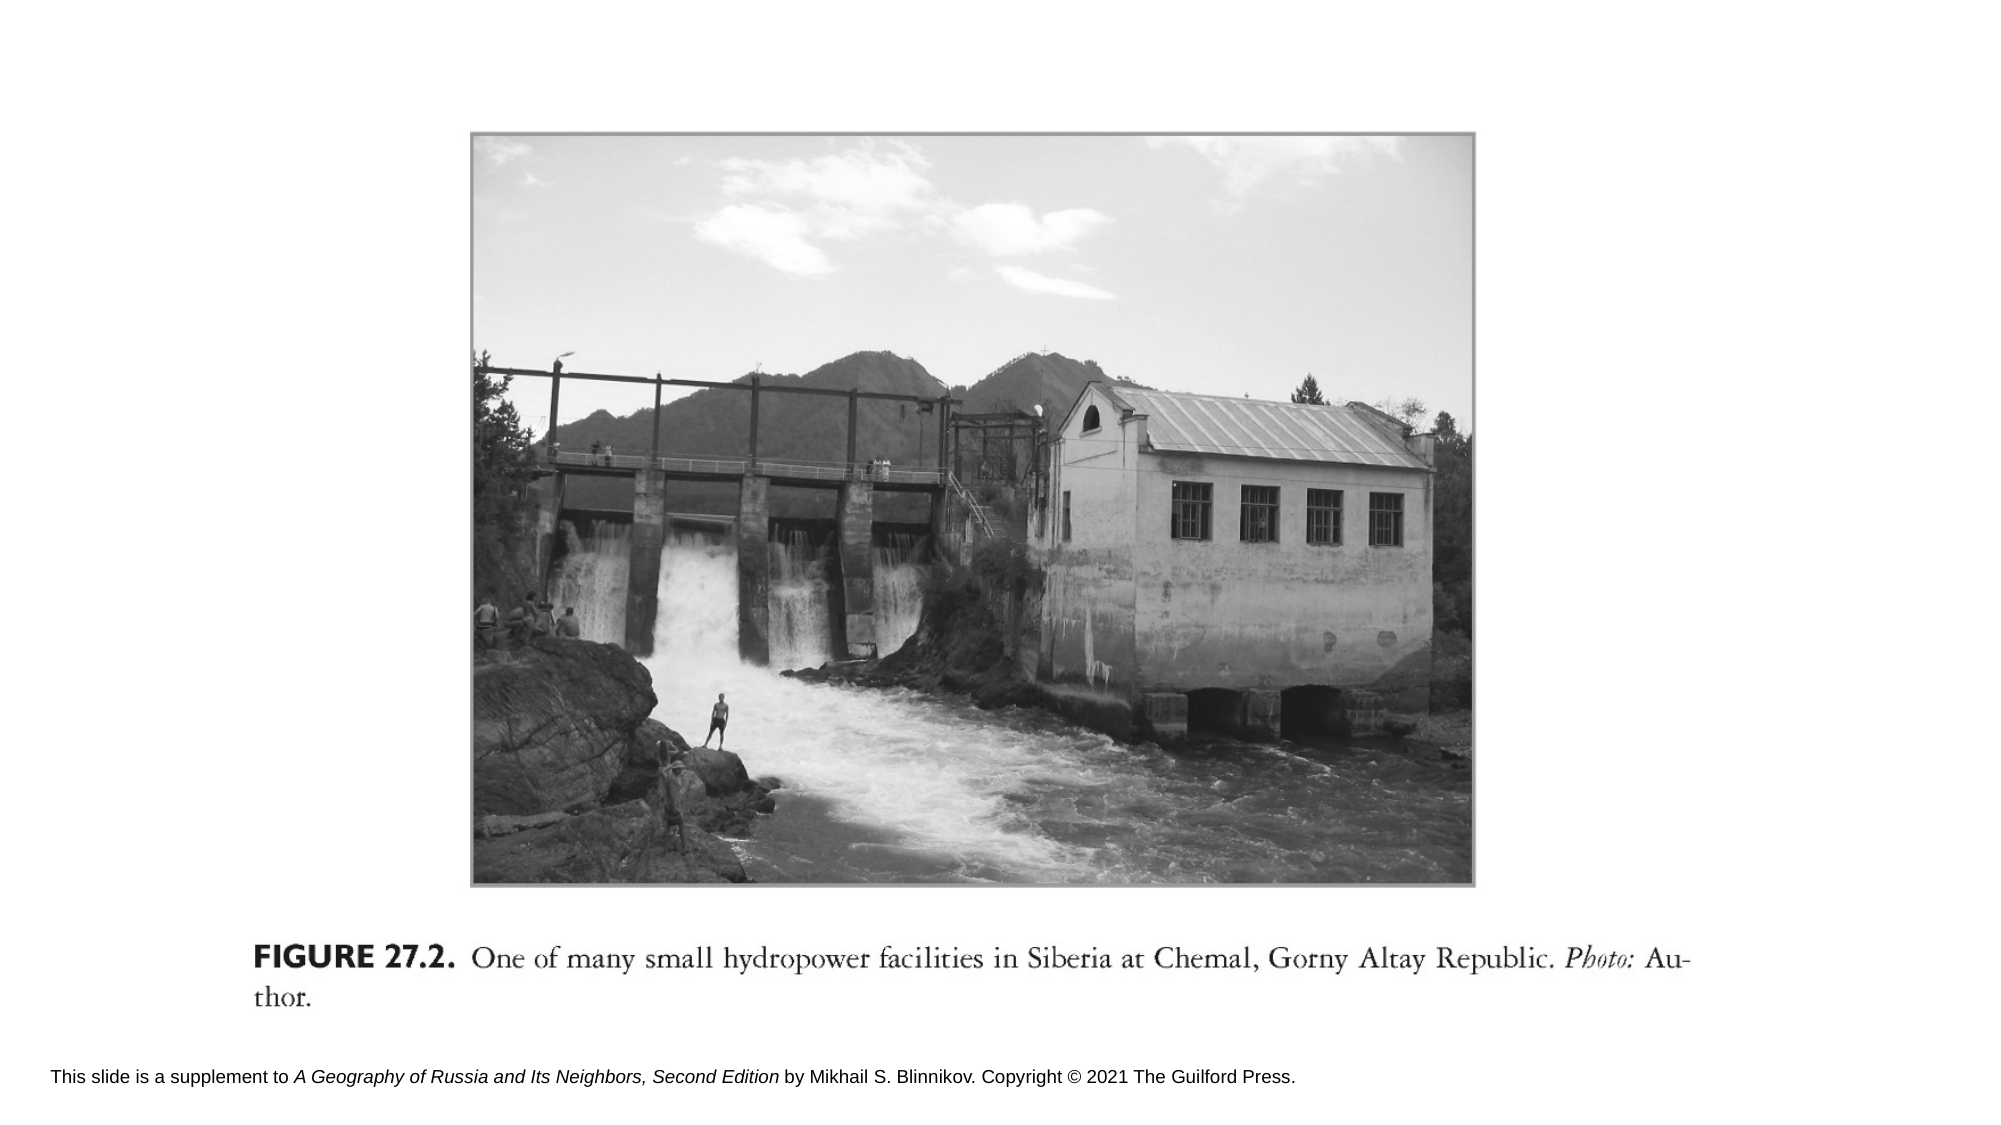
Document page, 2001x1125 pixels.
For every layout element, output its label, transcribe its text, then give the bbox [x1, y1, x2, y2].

picture [245, 111, 1704, 1020]
title This slide is a supplement to A Geography of Russia and Its Neighbors, Second Edition by Mikhail S. Blinnikov. Copyright © 2021 The Guilford Press. [35, 1035, 1602, 1095]
